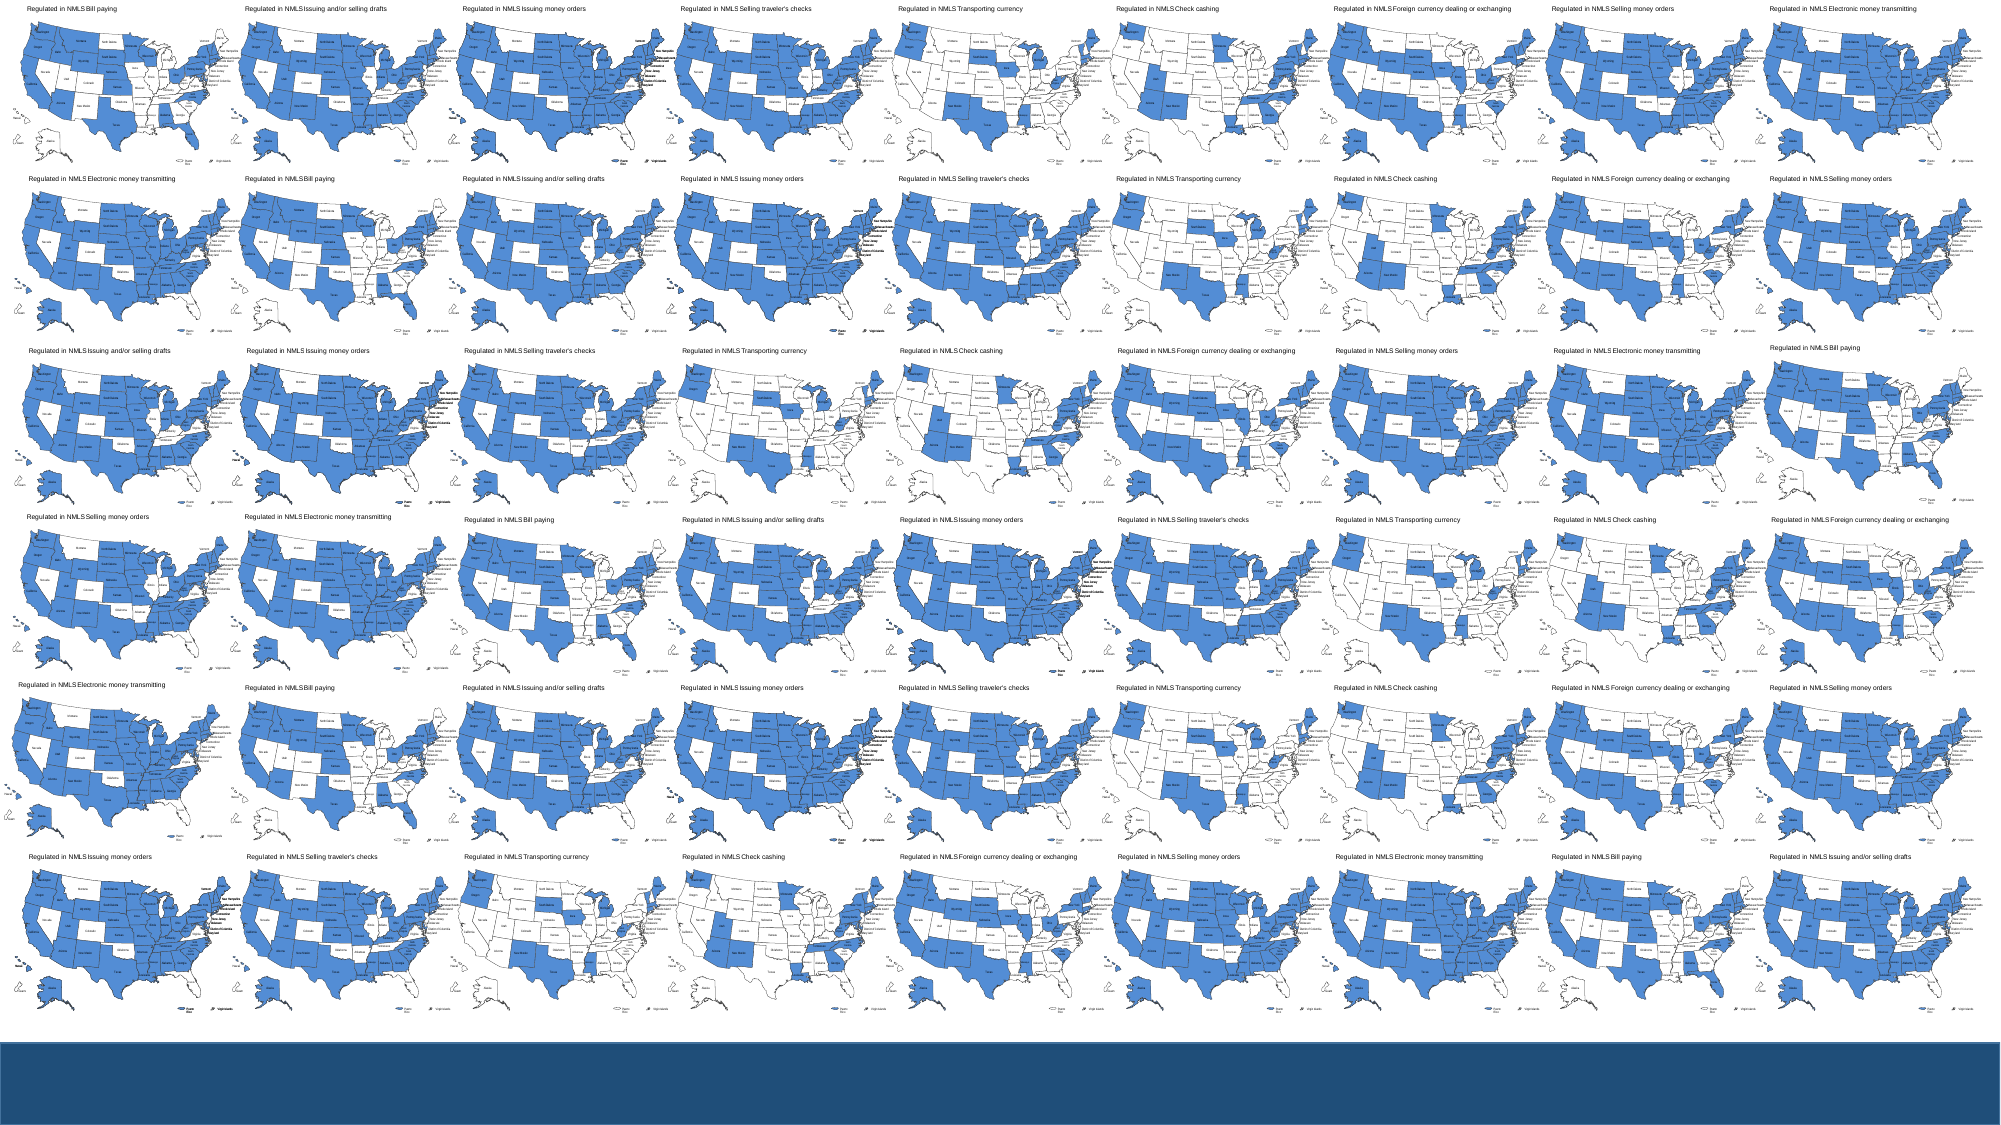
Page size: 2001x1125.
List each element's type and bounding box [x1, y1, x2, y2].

text_box [0, 2, 1992, 1016]
